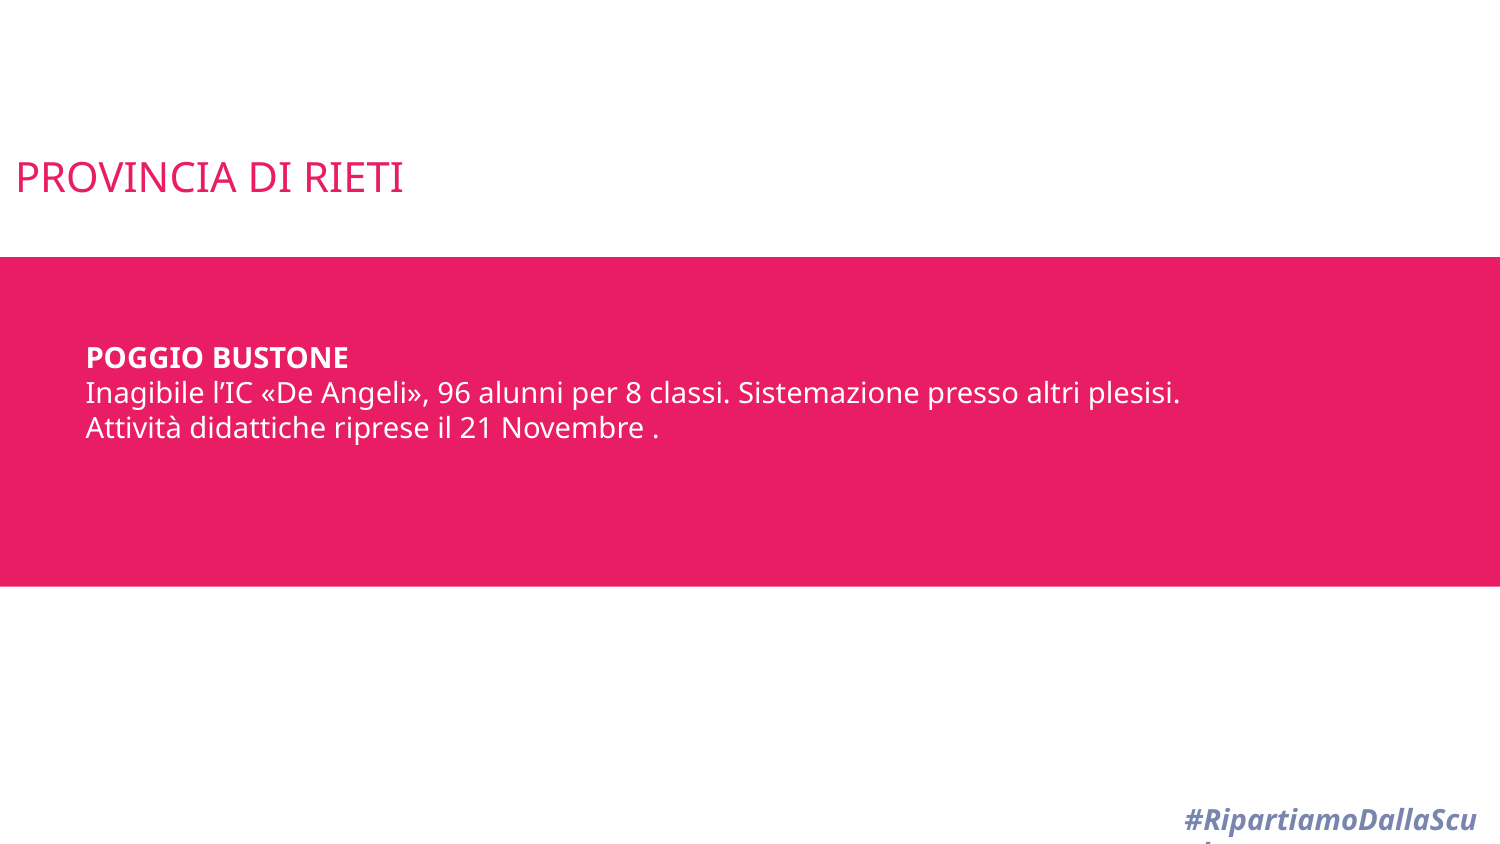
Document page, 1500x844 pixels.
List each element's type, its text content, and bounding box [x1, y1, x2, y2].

text_box PROVINCIA DI RIETI [0, 0, 1500, 366]
text_box [4, 558, 1496, 766]
text_box #RipartiamoDallaScuola [1169, 785, 1500, 844]
title POGGIO BUSTONE Inagibile l’IC «De Angeli», 96 alunni per 8 classi. Sistemazione presso altri plesisi. Attività didattiche riprese il 21 Novembre . [70, 366, 1430, 558]
